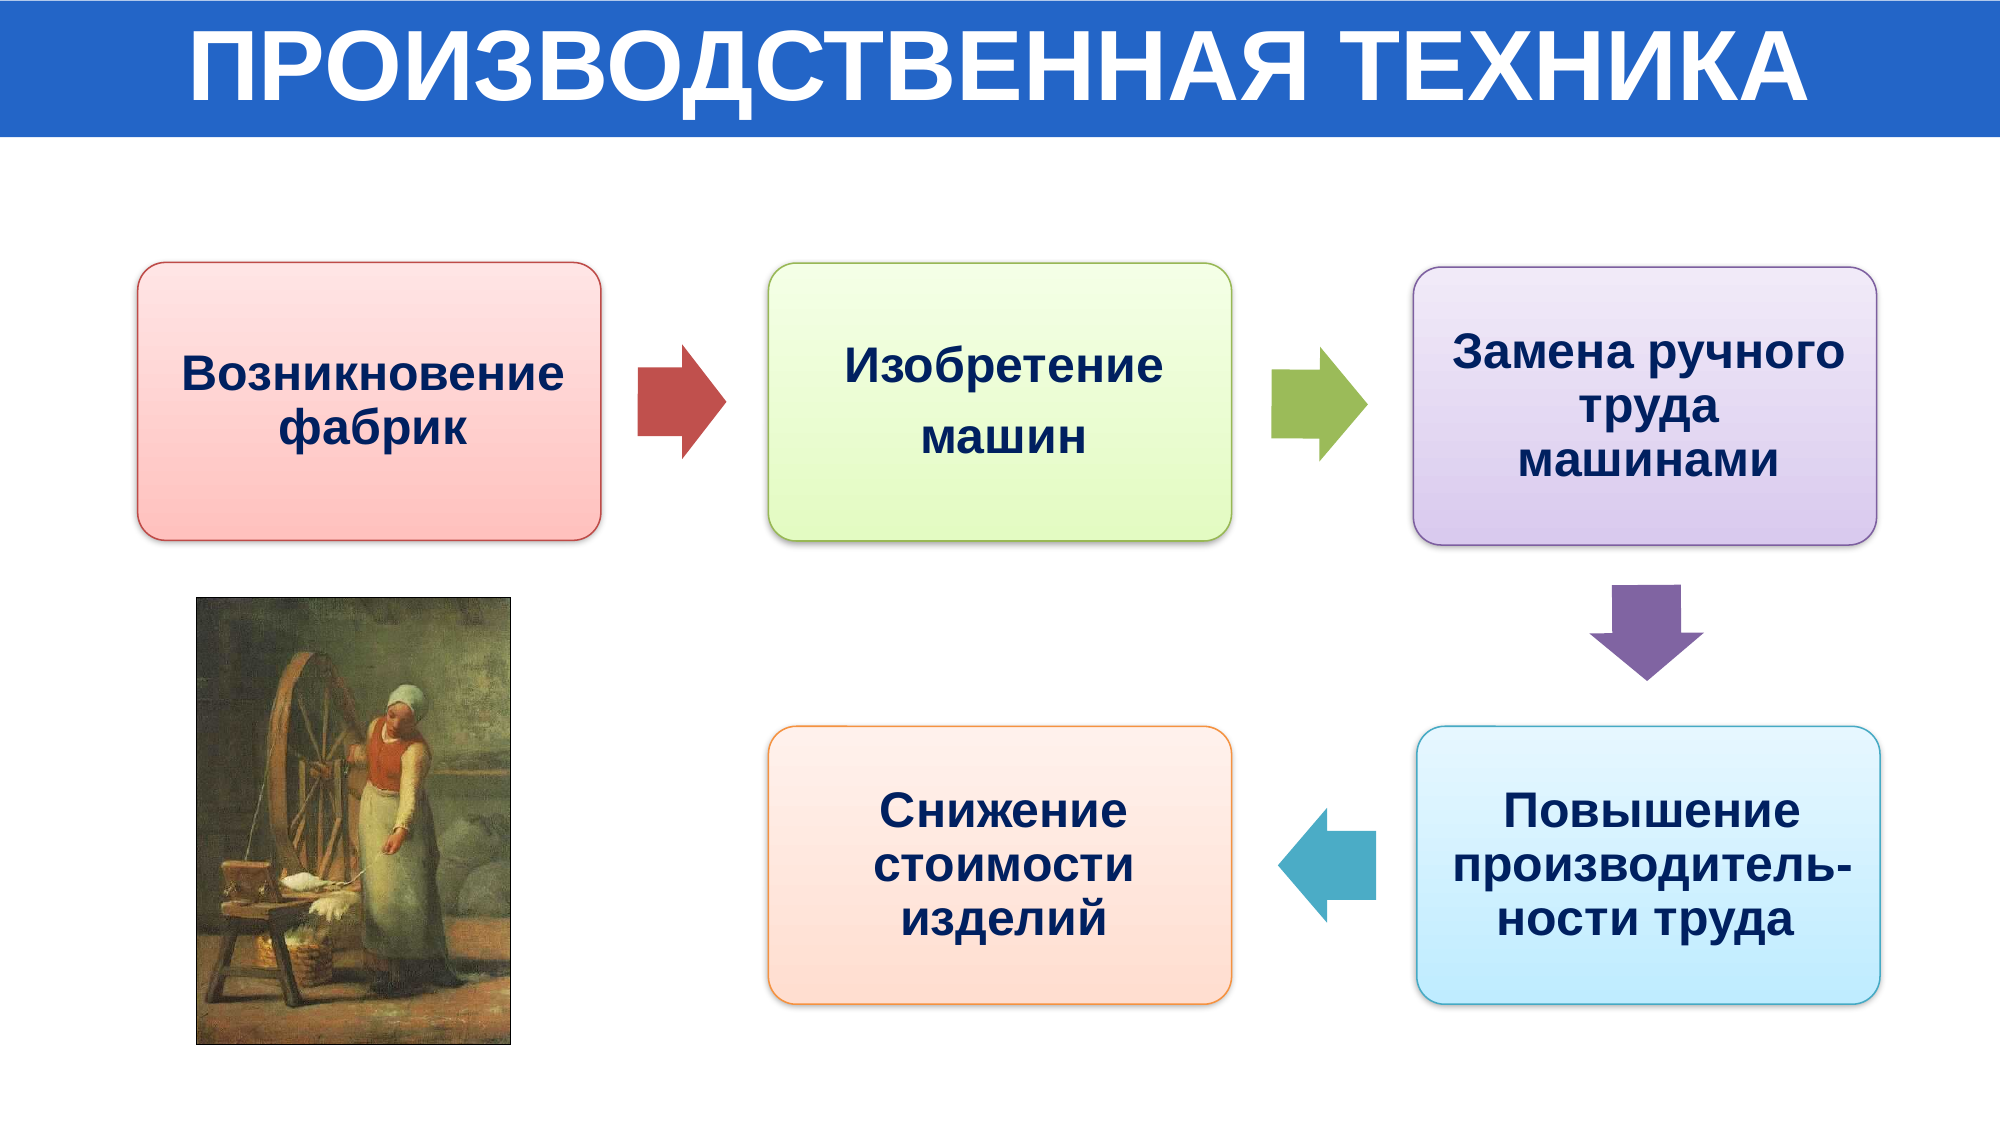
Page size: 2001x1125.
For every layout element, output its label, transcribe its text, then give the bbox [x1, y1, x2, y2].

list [99, 262, 1901, 1006]
picture [196, 597, 510, 1044]
text_box ПРОИЗВОДСТВЕННАЯ ТЕХНИКА [0, 0, 2000, 138]
